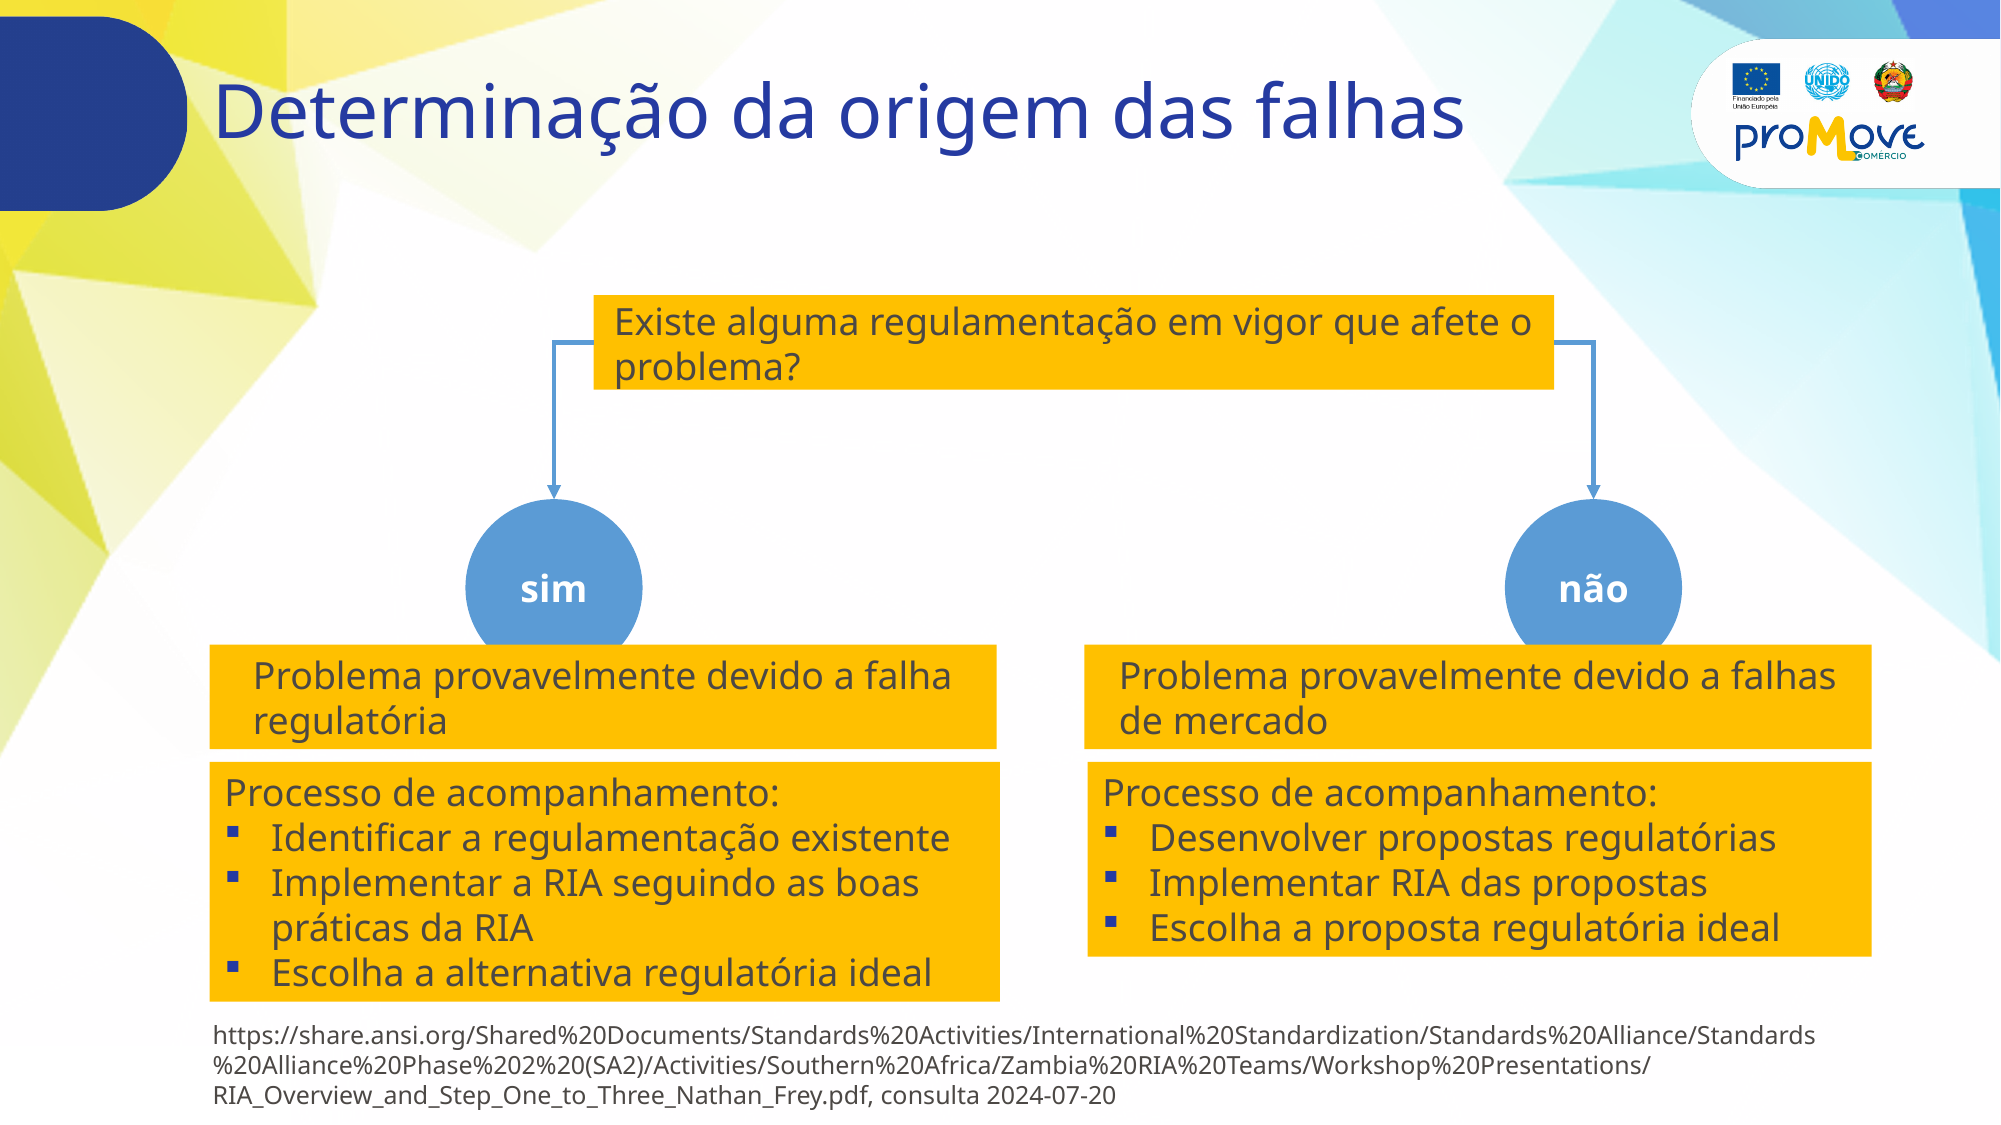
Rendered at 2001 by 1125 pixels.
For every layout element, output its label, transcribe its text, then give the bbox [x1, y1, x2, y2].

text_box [1554, 342, 1594, 500]
text_box Existe alguma regulamentação em vigor que afete o problema? [593, 295, 1555, 390]
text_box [553, 342, 594, 500]
text_box sim [464, 498, 644, 644]
text_box Processo de acompanhamento: Identificar a regulamentação existente Implementar a RIA seguindo as boas práticas da RIA Escolha a alternativa regulatória ideal [209, 761, 1000, 1002]
text_box Problema provavelmente devido a falhas de mercado [1084, 644, 1872, 750]
text_box https://share.ansi.org/Shared%20Documents/Standards%20Activities/International%20Standardization/Standards%20Alliance/Standards%20Alliance%20Phase%202%20(SA2)/Activities/Southern%20Africa/Zambia%20RIA%20Teams/Workshop%20Presentations/RIA_Overview_and_Step_One_to_Three_Nathan_Frey.pdf, consulta 2024-07-20 [212, 1019, 1938, 1110]
text_box Problema provavelmente devido a falha regulatória [209, 644, 997, 750]
picture [0, 0, 2001, 1124]
text_box não [1503, 498, 1684, 644]
text_box Processo de acompanhamento: Desenvolver propostas regulatórias Implementar RIA das propostas Escolha a proposta regulatória ideal [1087, 761, 1872, 957]
title Determinação da origem das falhas [212, 0, 1677, 218]
